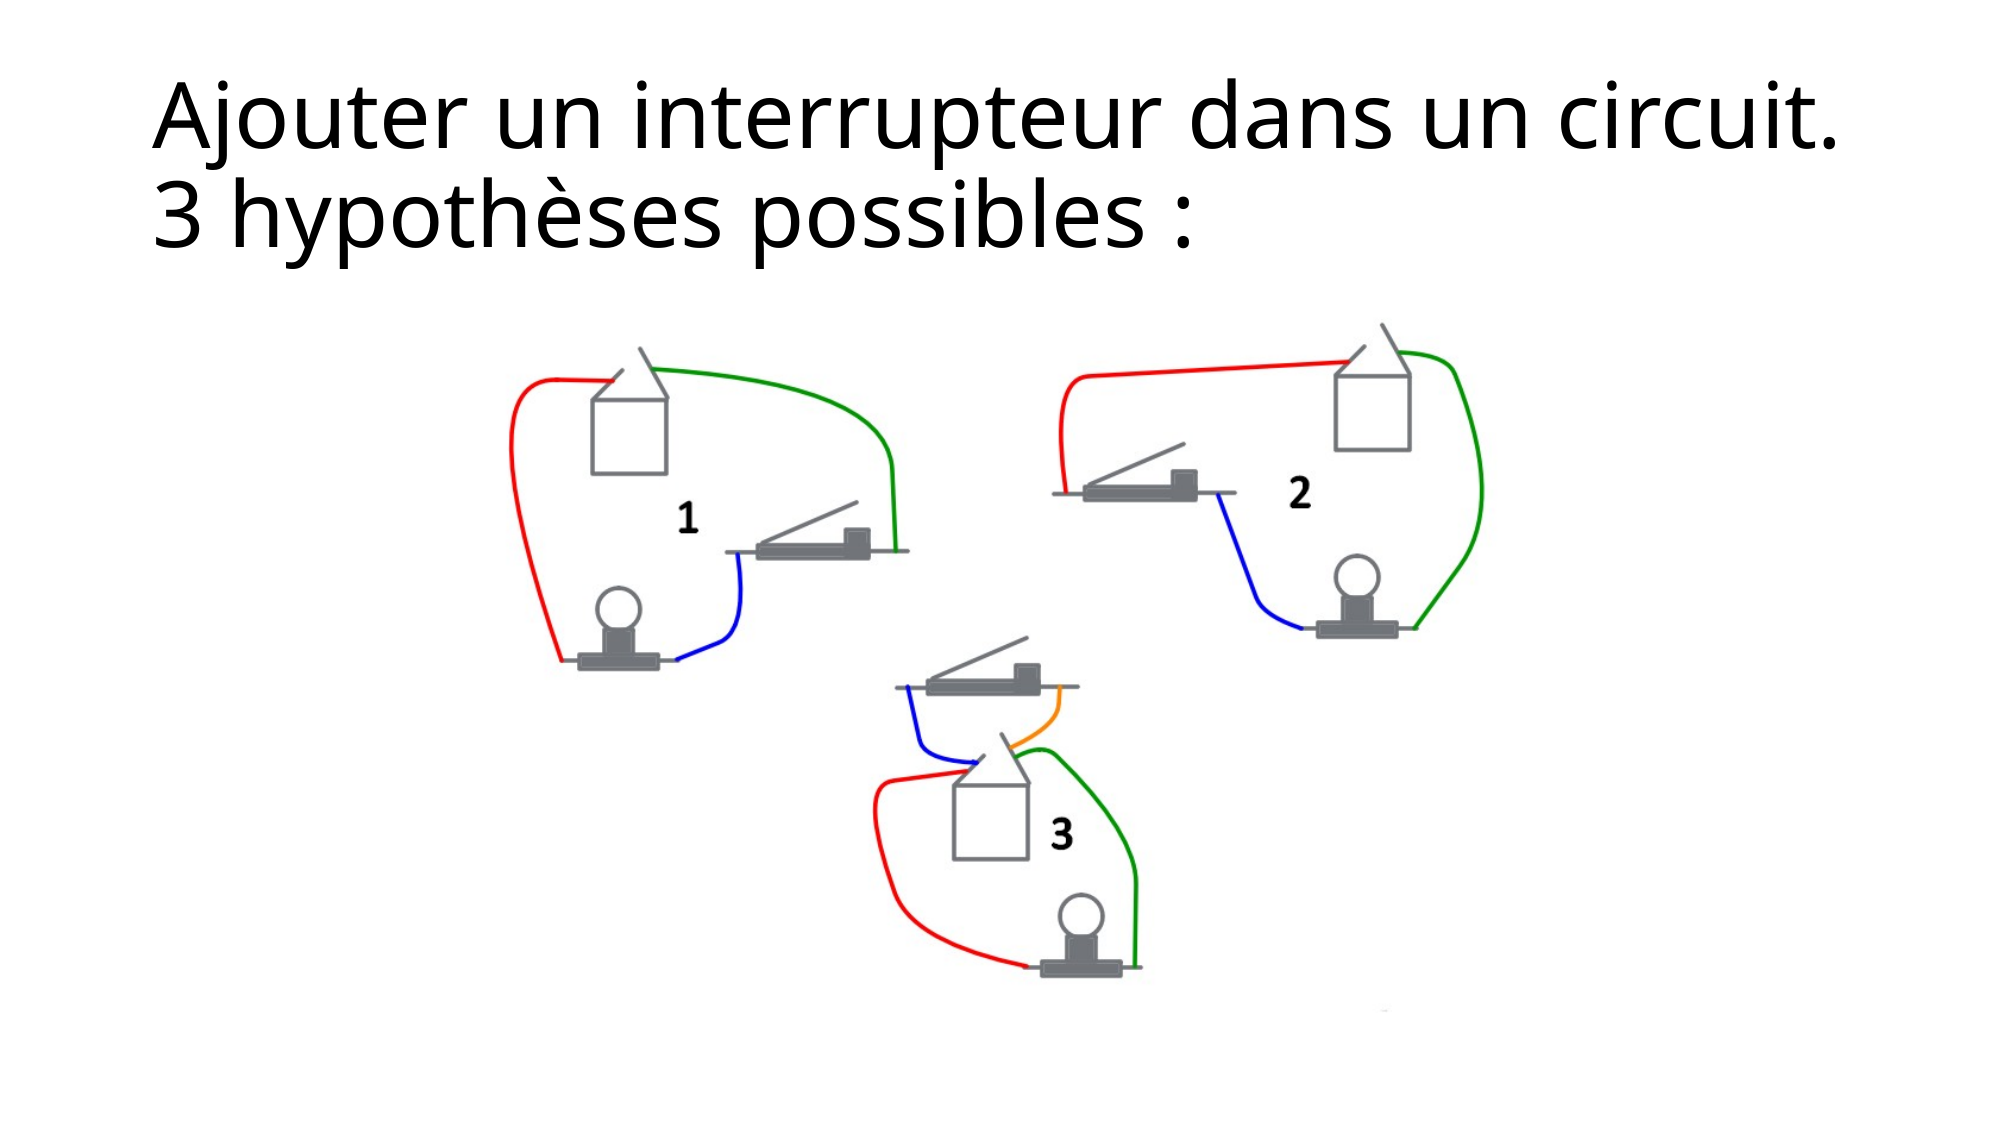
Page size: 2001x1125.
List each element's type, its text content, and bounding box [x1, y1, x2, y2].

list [488, 299, 1512, 1014]
title Ajouter un interrupteur dans un circuit. 3 hypothèses possibles : [137, 59, 1863, 278]
